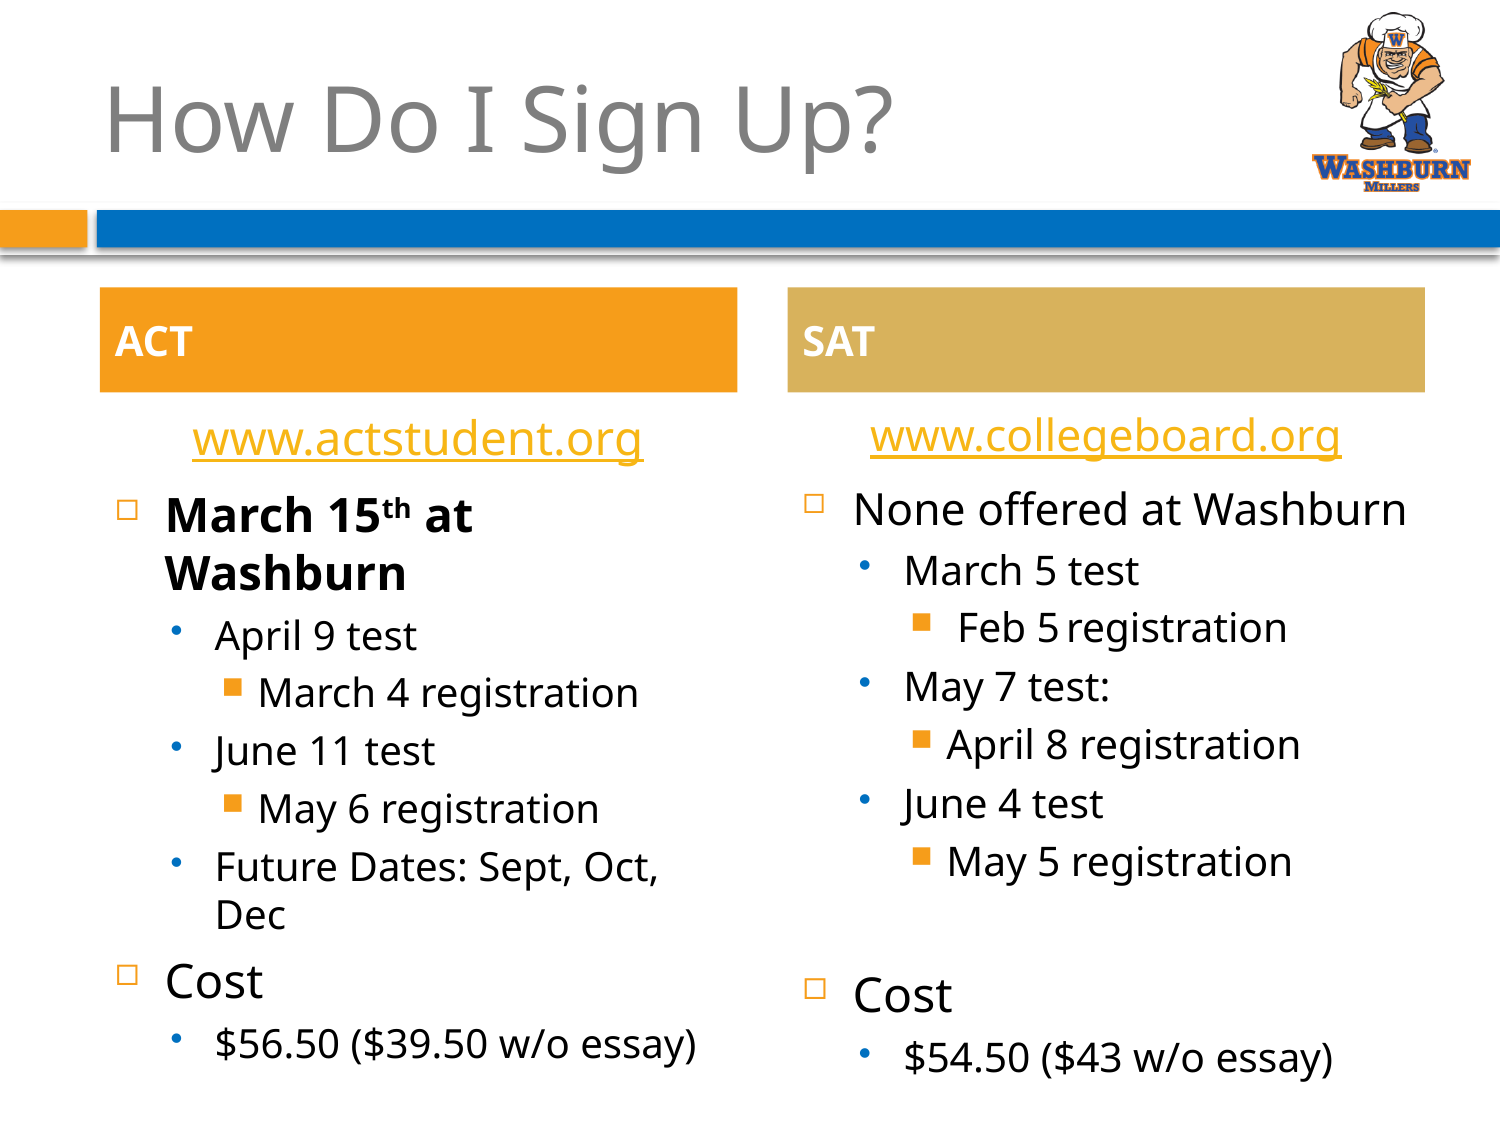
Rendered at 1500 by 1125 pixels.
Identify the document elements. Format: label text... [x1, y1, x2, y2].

list www.actstudent.org March 15th at Washburn April 9 test March 4 registration June 11 test May 6 registration Future Dates: Sept, Oct, Dec Cost $56.50 ($39.50 w/o essay) [99, 399, 738, 1075]
list www.collegeboard.org None offered at Washburn March 5 test Feb 5 registration May 7 test: April 8 registration June 4 test May 5 registration Cost $54.50 ($43 w/o essay) [787, 399, 1425, 1100]
picture [1311, 12, 1472, 193]
list SAT [787, 287, 1425, 393]
list ACT [99, 287, 738, 393]
title How Do I Sign Up? [87, 44, 1306, 188]
